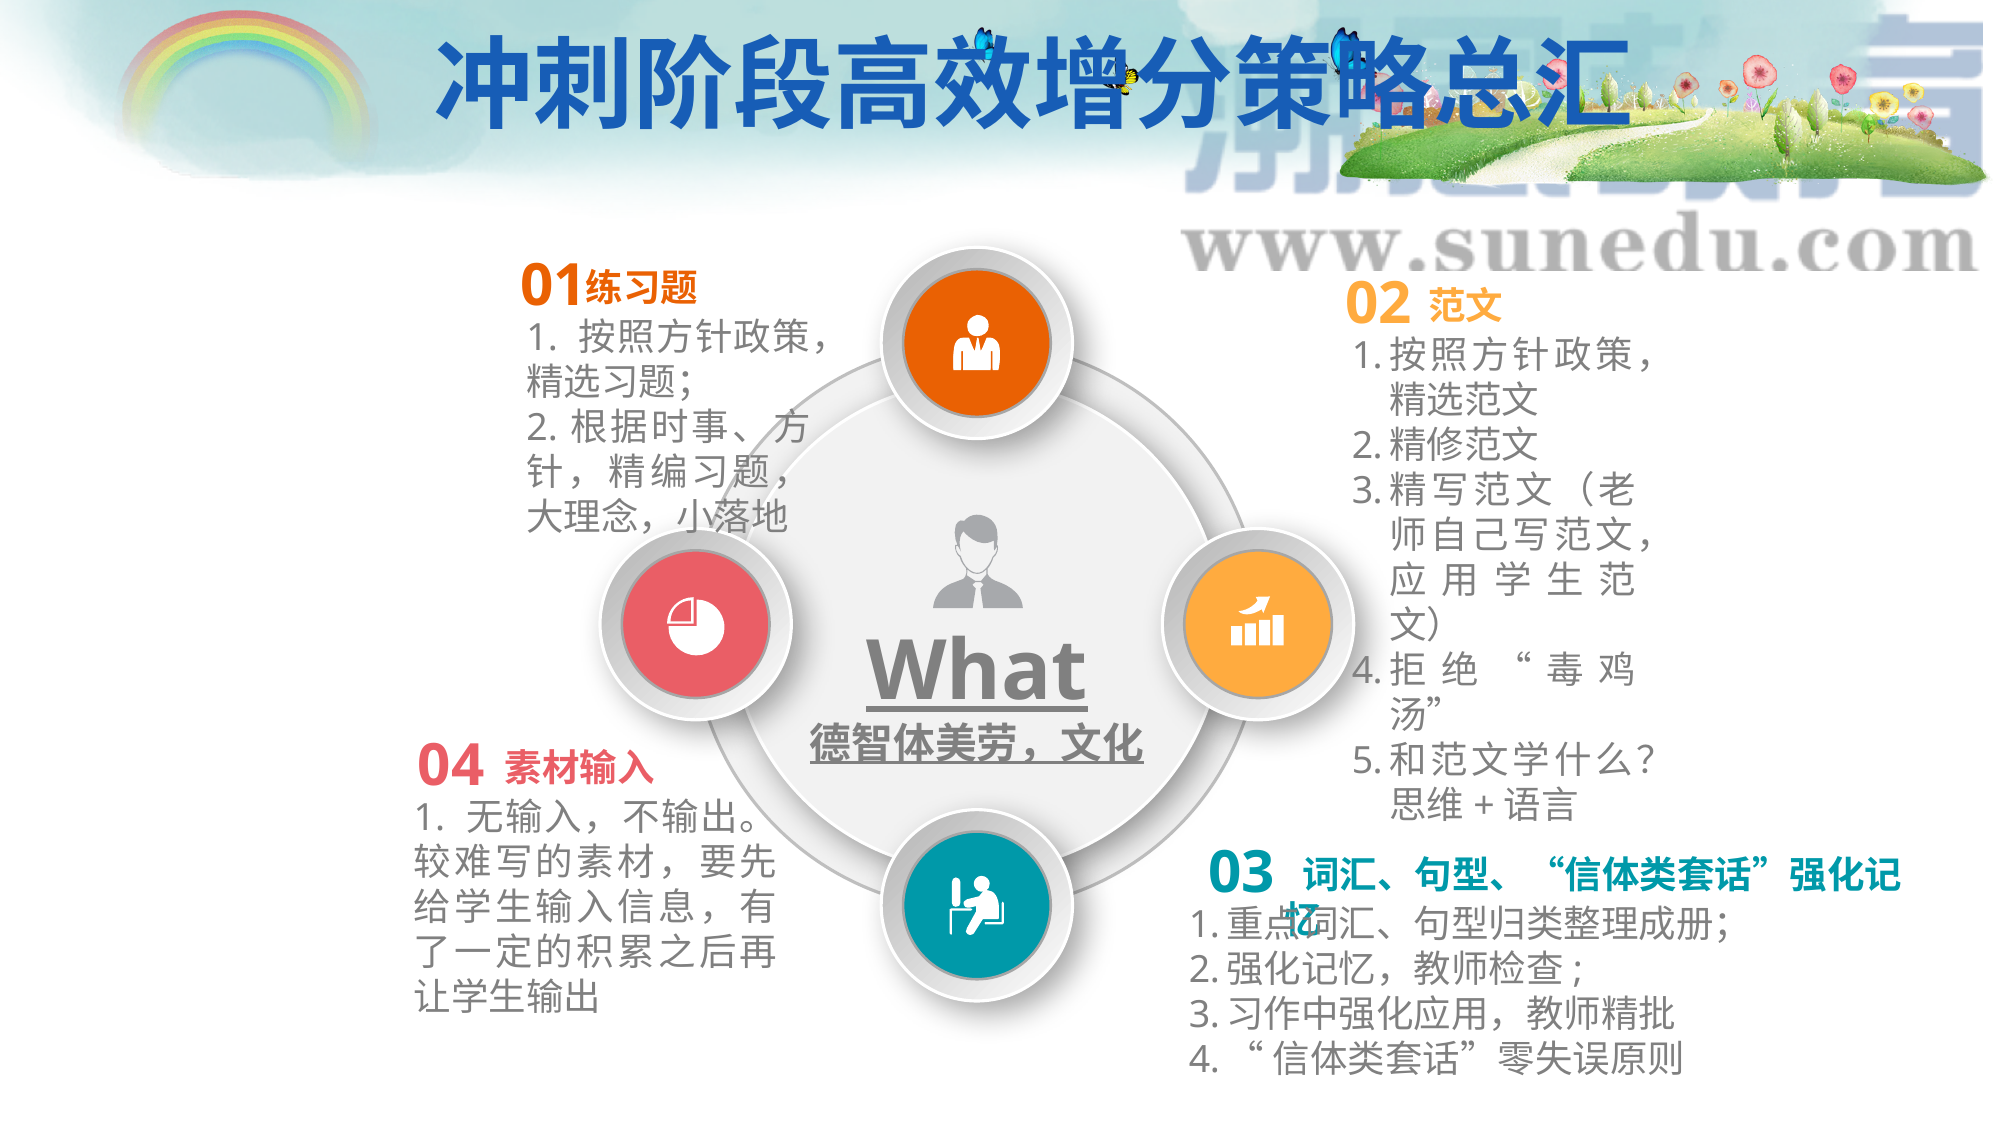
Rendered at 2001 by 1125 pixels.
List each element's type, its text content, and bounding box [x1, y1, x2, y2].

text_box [1126, 826, 1943, 1090]
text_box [881, 809, 1073, 1001]
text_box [882, 247, 1073, 439]
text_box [481, 239, 882, 548]
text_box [882, 342, 1261, 528]
picture [0, 0, 2001, 225]
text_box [361, 719, 826, 1073]
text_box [826, 720, 1261, 911]
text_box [772, 510, 1182, 776]
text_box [1182, 528, 1307, 720]
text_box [1307, 257, 1681, 748]
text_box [599, 548, 772, 719]
text_box 冲刺阶段高效增分策略总汇 [418, 225, 2000, 268]
